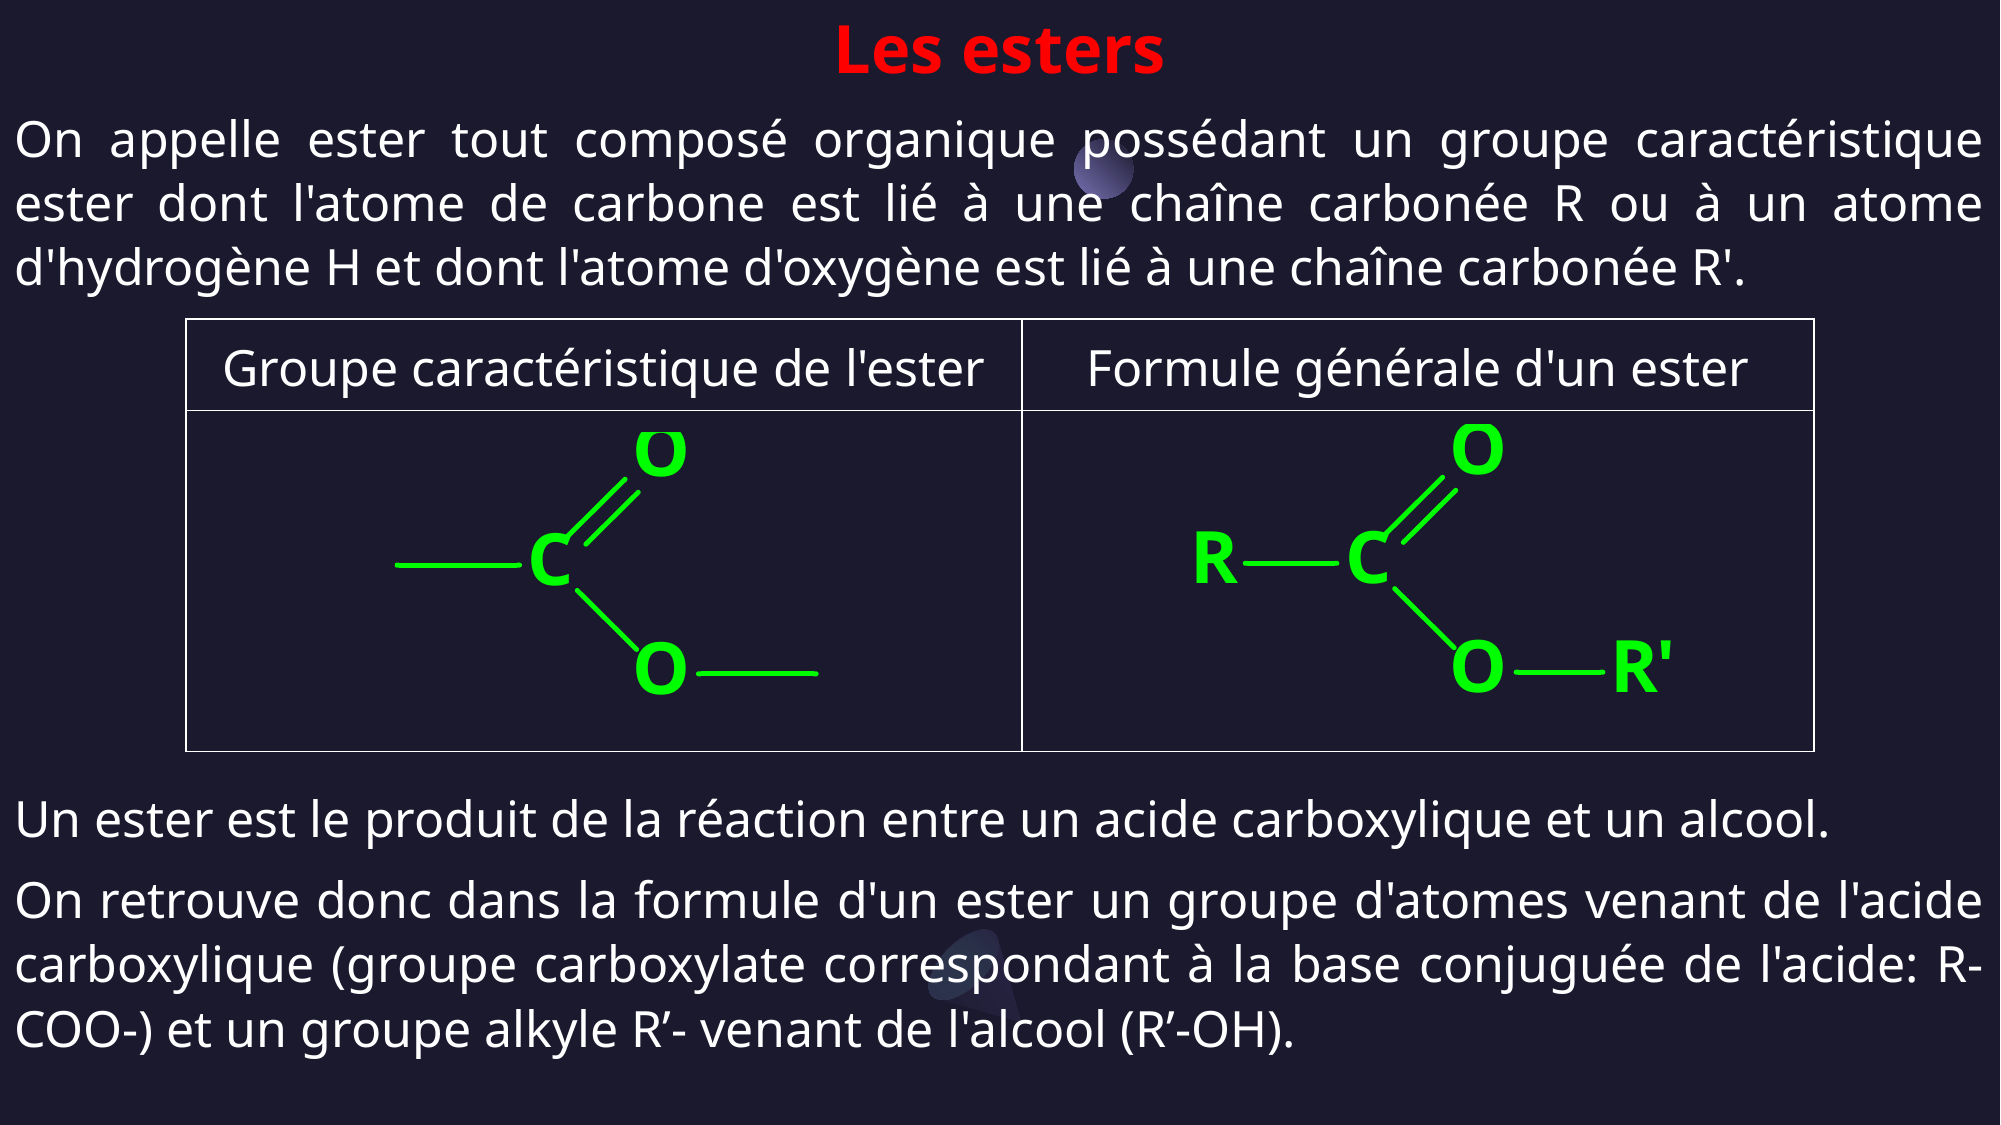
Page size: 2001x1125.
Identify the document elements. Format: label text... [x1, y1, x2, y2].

text_box On appelle ester tout composé organique possédant un groupe caractéristique ester dont l'atome de carbone est lié à une chaîne carbonée R ou à un atome d'hydrogène H et dont l'atome d'oxygène est lié à une chaîne carbonée R'. [0, 95, 2000, 304]
text_box Les esters [0, 0, 2000, 95]
table_header Groupe caractéristique de l'ester [187, 320, 1021, 410]
table_cell [1023, 411, 1813, 751]
table_cell [187, 411, 1021, 751]
text_box Un ester est le produit de la réaction entre un acide carboxylique et un alcool. On retrouve donc dans la formule d'un ester un groupe d'atomes venant de l'acide carboxylique (groupe carboxylate correspondant à la base conjuguée de l'acide: R-COO-) et un groupe alkyle R’- venant de l'alcool (R’-OH). [0, 776, 2000, 1065]
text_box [1188, 424, 1710, 726]
table_header Formule générale d'un ester [1023, 320, 1813, 410]
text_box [394, 432, 836, 728]
